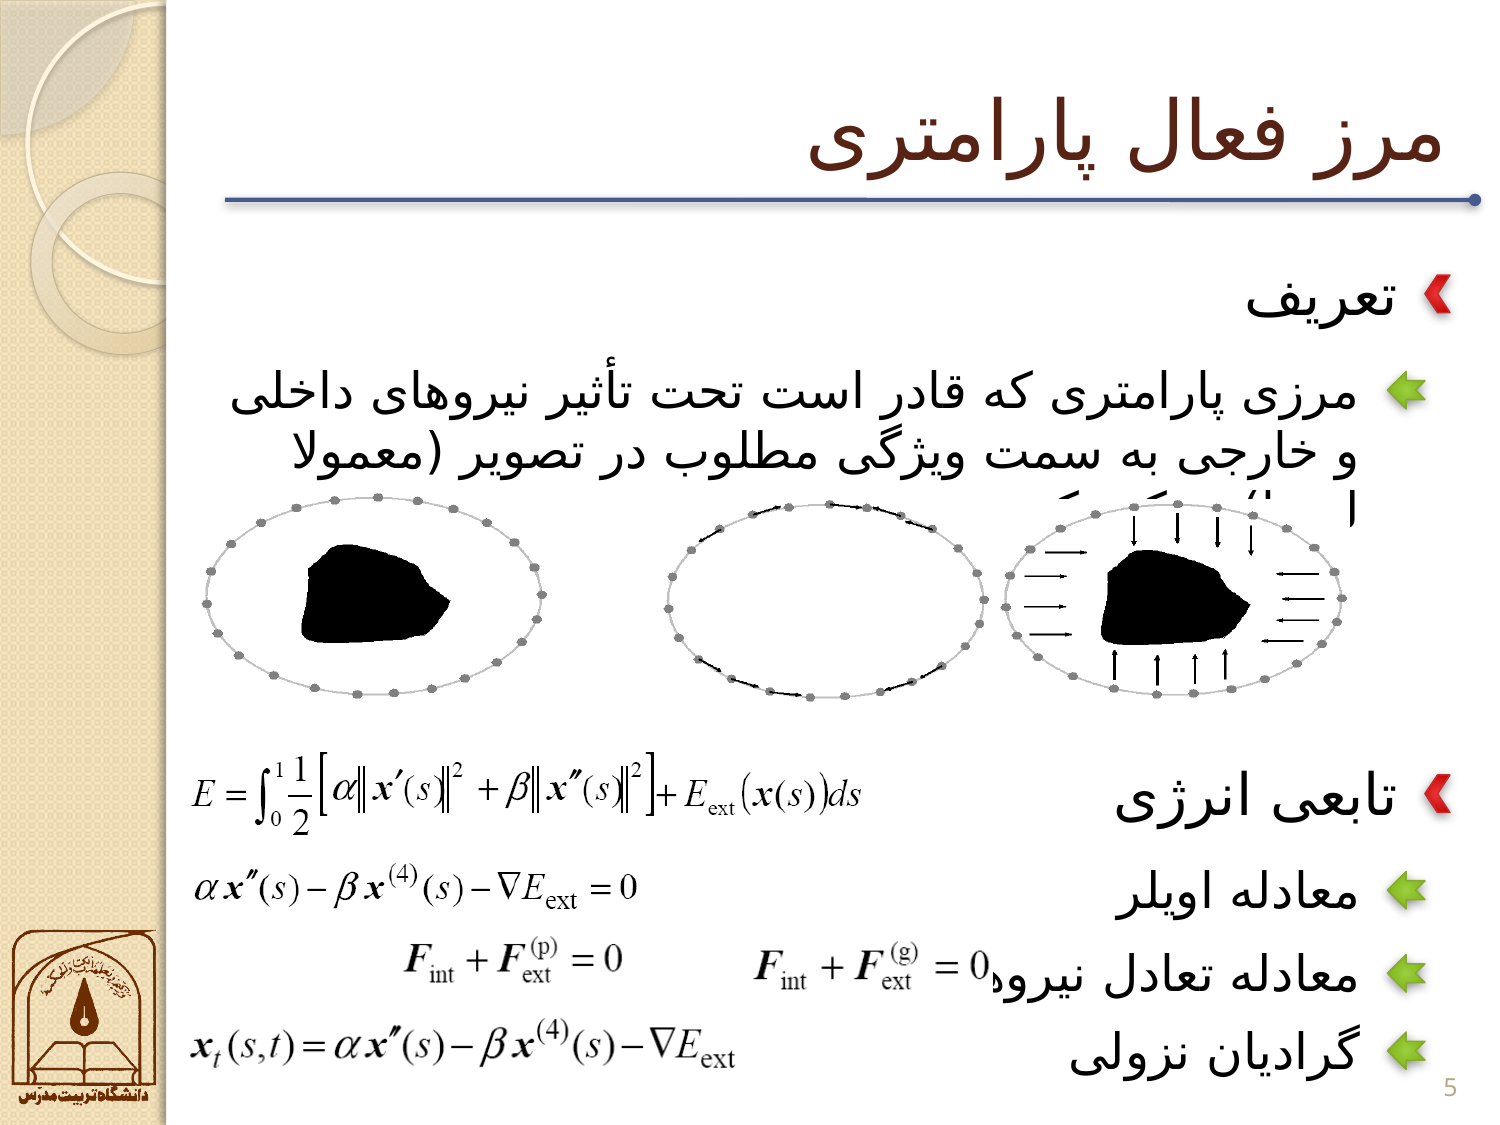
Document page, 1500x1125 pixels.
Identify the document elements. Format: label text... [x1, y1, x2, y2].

text_box تابعی انرژی [887, 750, 1413, 835]
text_box مرزی پارامتری که قادر است تحت تأثیر نیروهای داخلی و خارجی به سمت ویژگی مطلوب در تصویر (معمولا لبه‌ها) حرکت کند. [174, 351, 1375, 546]
picture [999, 499, 1351, 701]
text_box [1386, 370, 1426, 410]
picture [187, 749, 863, 838]
picture [662, 499, 991, 703]
text_box معادله اویلر [800, 851, 1375, 926]
picture [10, 926, 157, 1107]
picture [199, 492, 551, 701]
text_box گرادیان نزولی [800, 1011, 1375, 1087]
title مرز فعال پارامتری [209, 67, 1463, 188]
text_box [1386, 953, 1426, 993]
picture [749, 937, 994, 995]
text_box [1424, 774, 1451, 814]
picture [187, 861, 638, 913]
text_box تعریف [174, 249, 1413, 335]
picture [187, 1014, 738, 1076]
slide_number 5 [1413, 1034, 1488, 1113]
text_box معادله تعادل نیروها [800, 934, 1375, 1010]
text_box [1386, 1031, 1426, 1071]
text_box [1386, 870, 1426, 910]
text_box [1424, 274, 1451, 314]
picture [399, 931, 626, 988]
